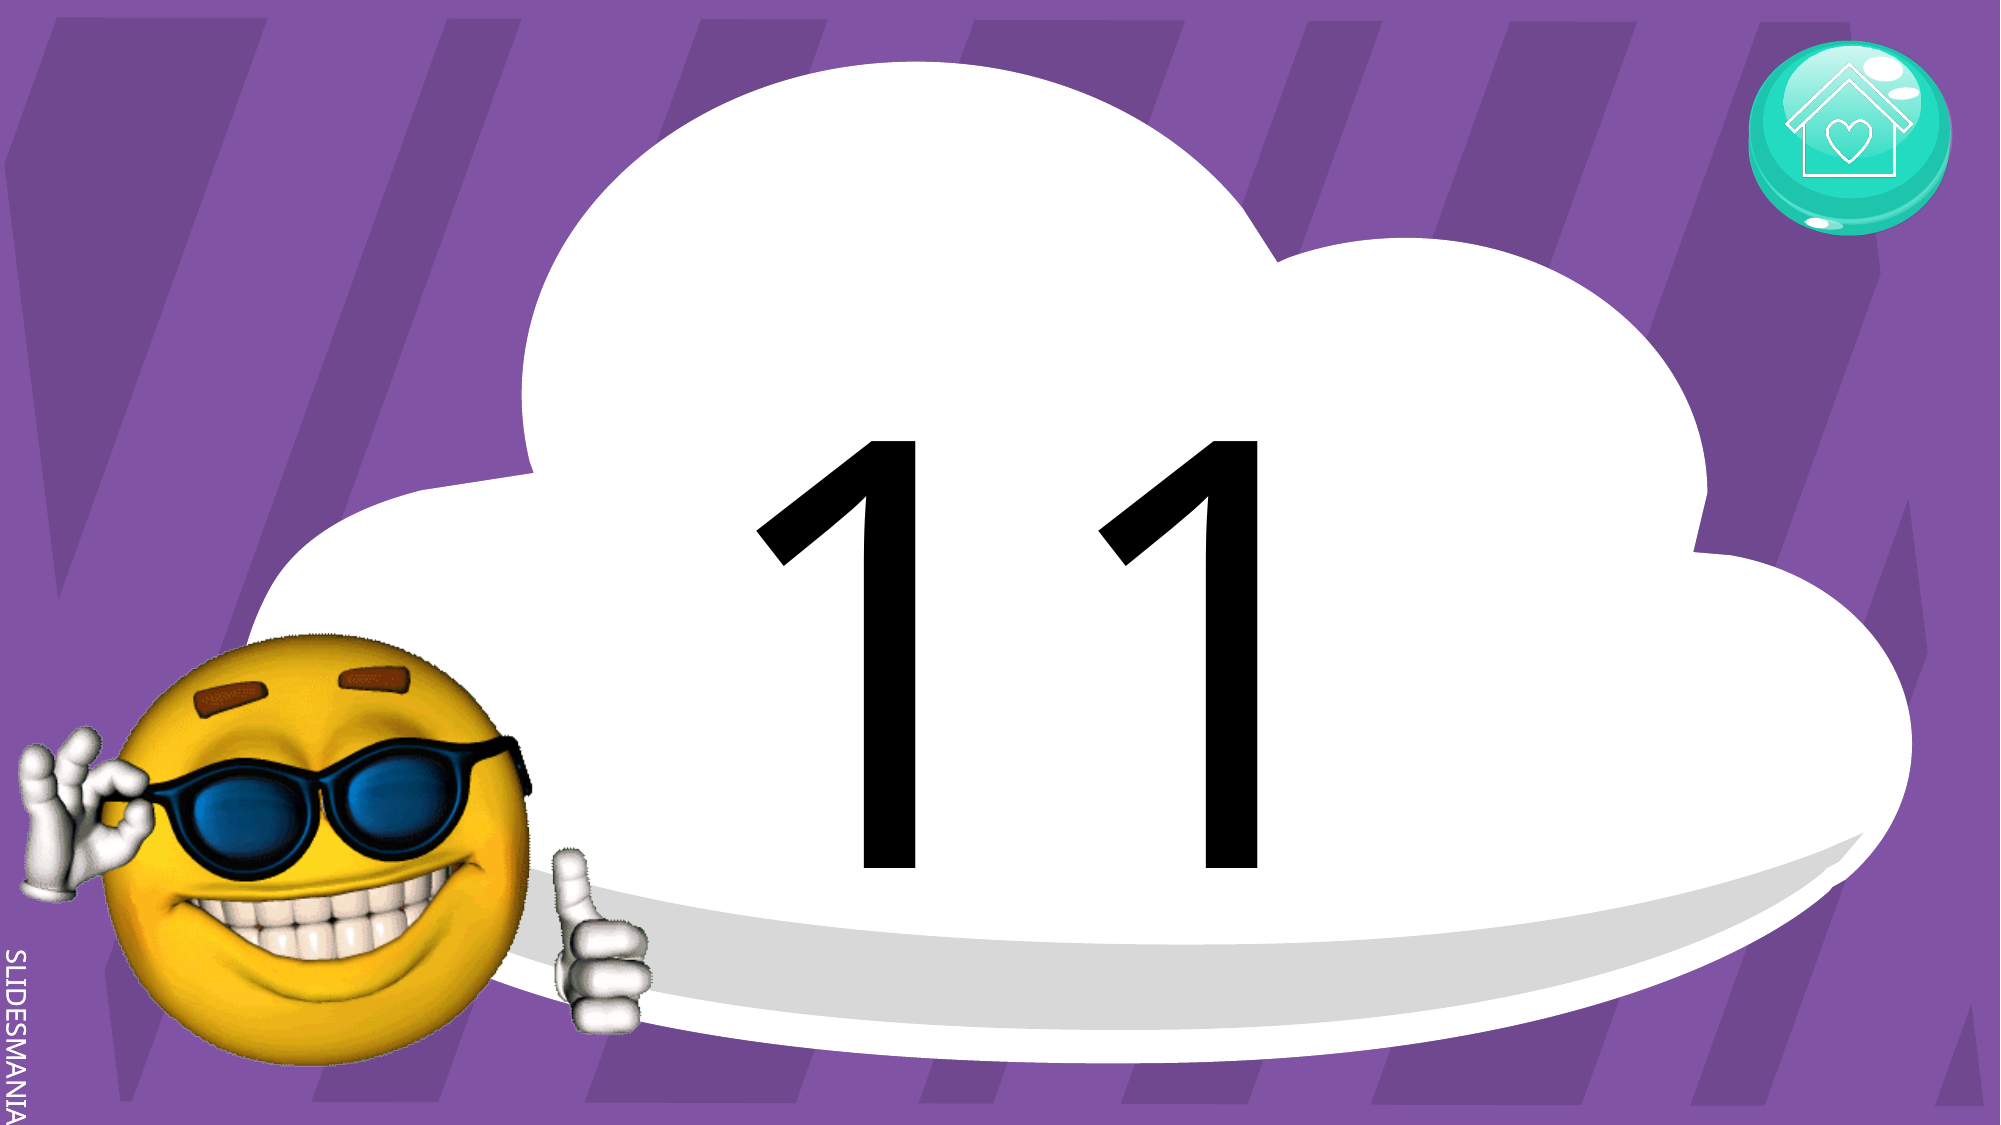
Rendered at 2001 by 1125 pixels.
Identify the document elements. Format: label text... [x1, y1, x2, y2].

title 11 [548, 250, 1544, 712]
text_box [1748, 39, 1953, 237]
picture [1773, 45, 1925, 196]
picture [16, 633, 654, 1069]
